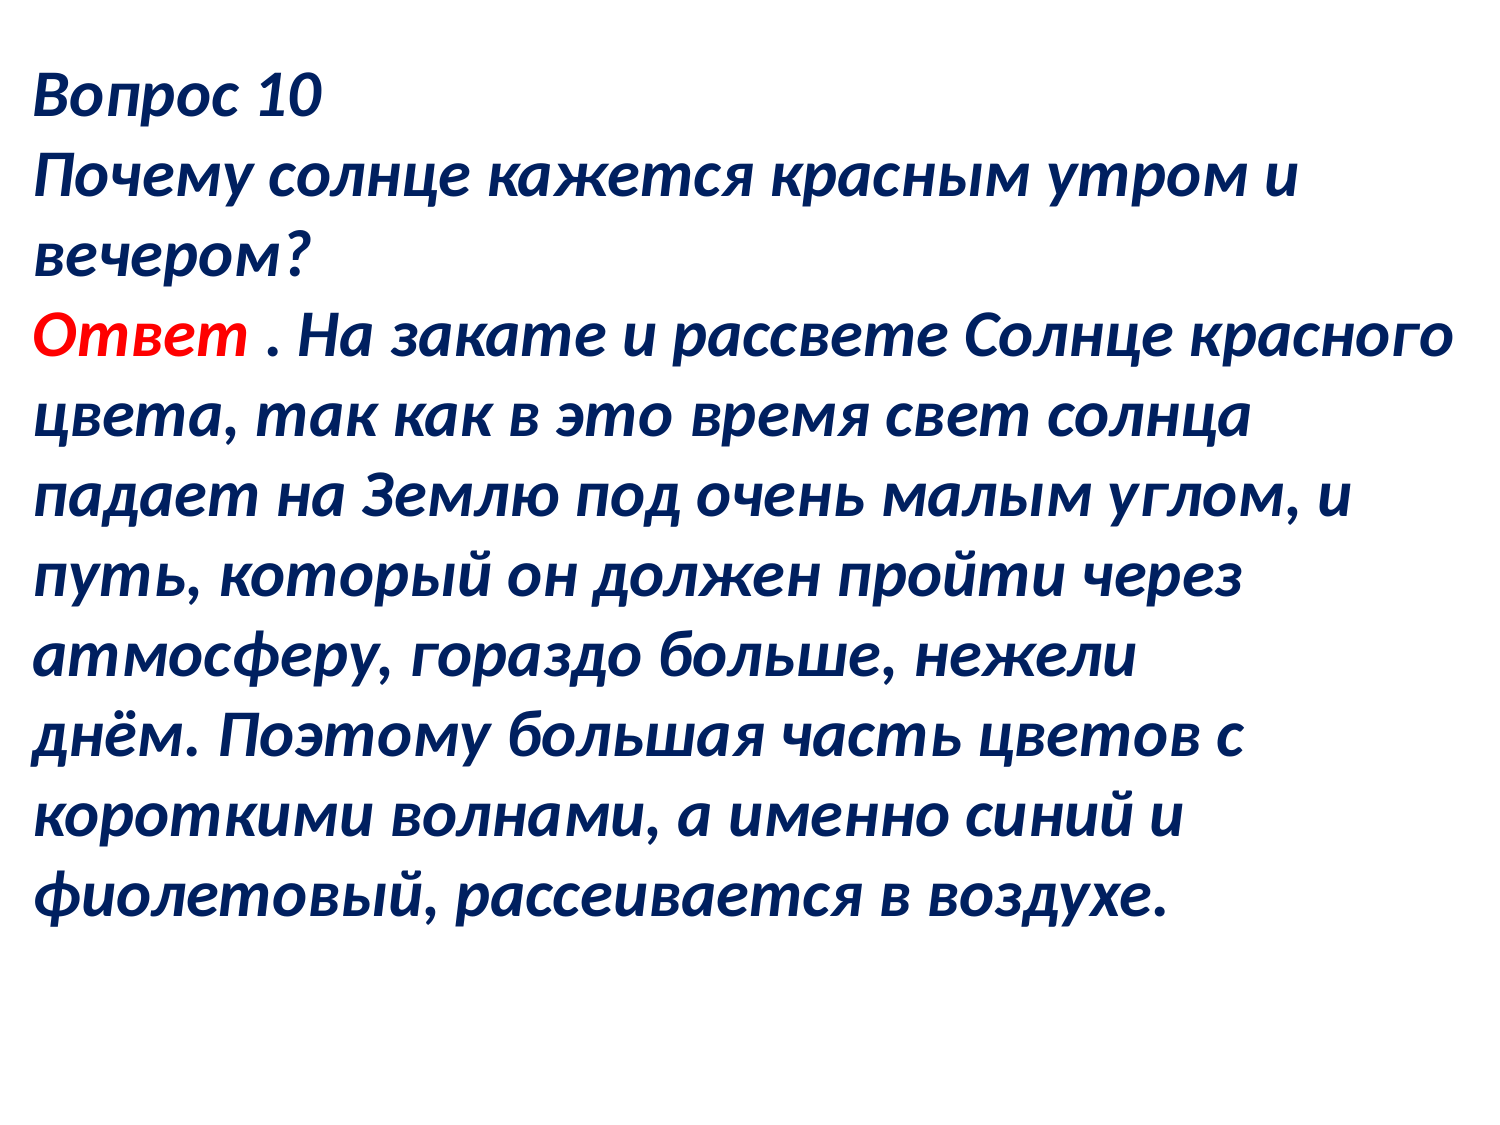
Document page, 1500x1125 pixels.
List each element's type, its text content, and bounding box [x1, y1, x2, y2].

text_box Вопрос 10 Почему солнце кажется красным утром и вечером? Ответ . На закате и рассвете Солнце красного цвета, так как в это время свет солнца падает на Землю под очень малым углом, и путь, который он должен пройти через атмосферу, гораздо больше, нежели днём. Поэтому большая часть цветов с короткими волнами, а именно синий и фиолетовый, рассеивается в воздухе. [17, 42, 1483, 937]
